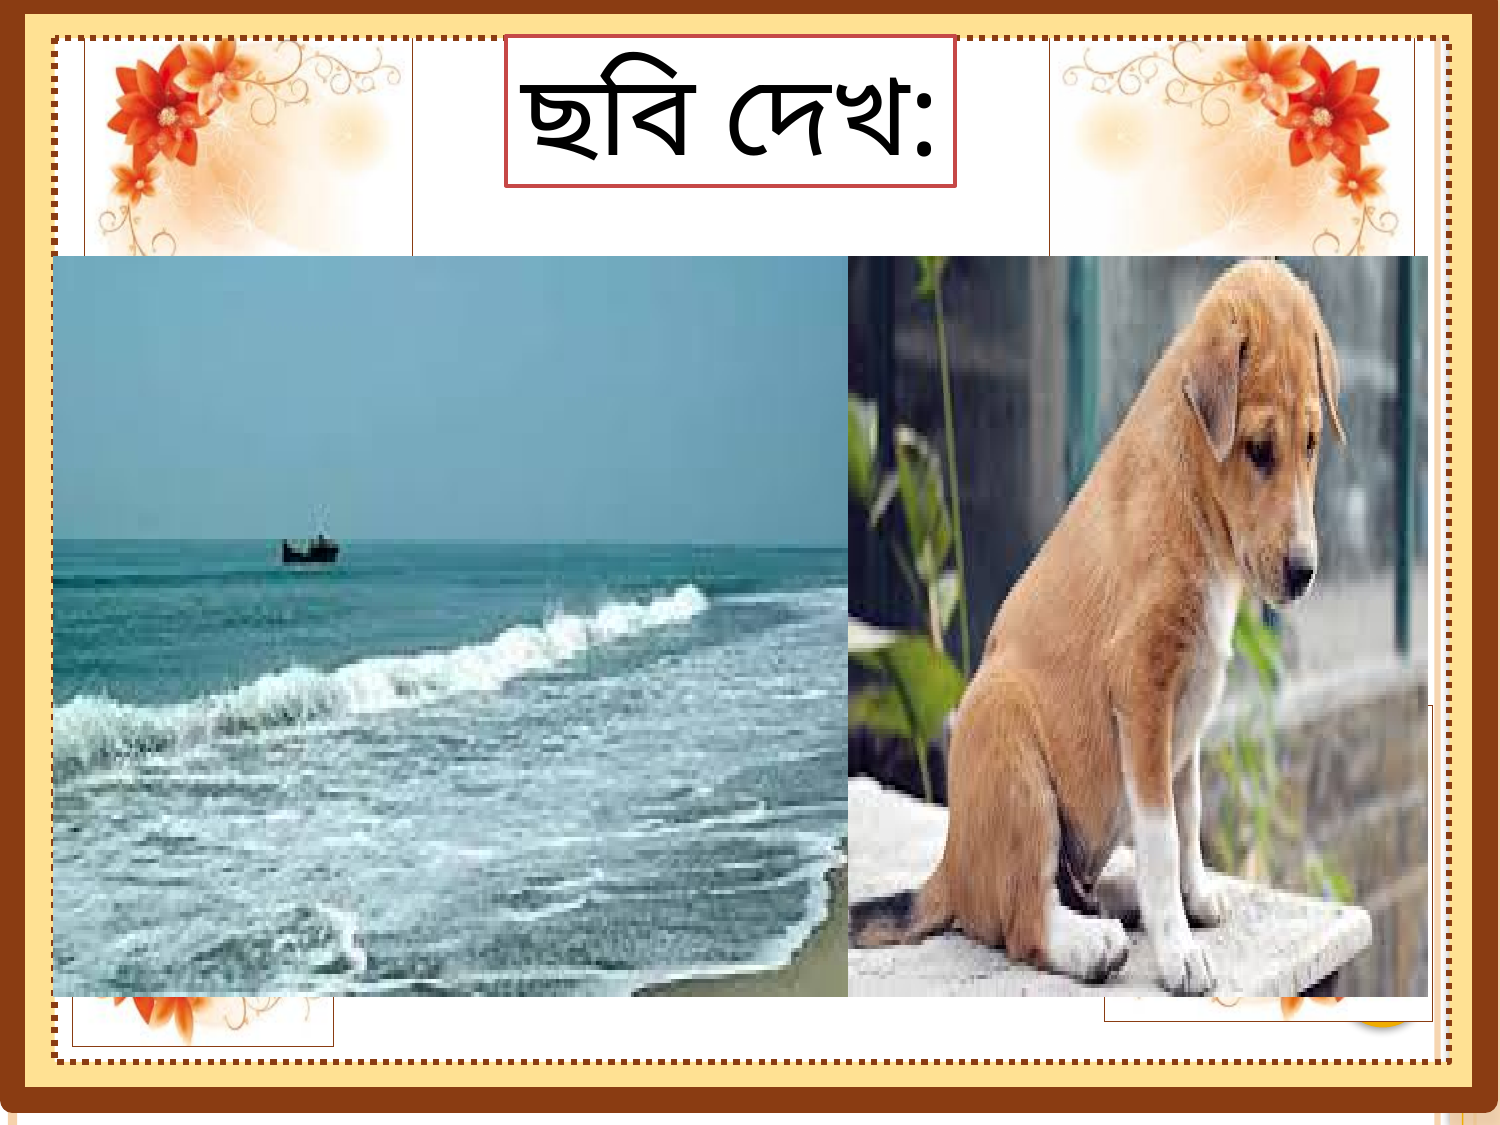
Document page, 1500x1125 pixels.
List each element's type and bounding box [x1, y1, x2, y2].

picture [52, 255, 1429, 998]
text_box [11, 0, 1489, 1101]
